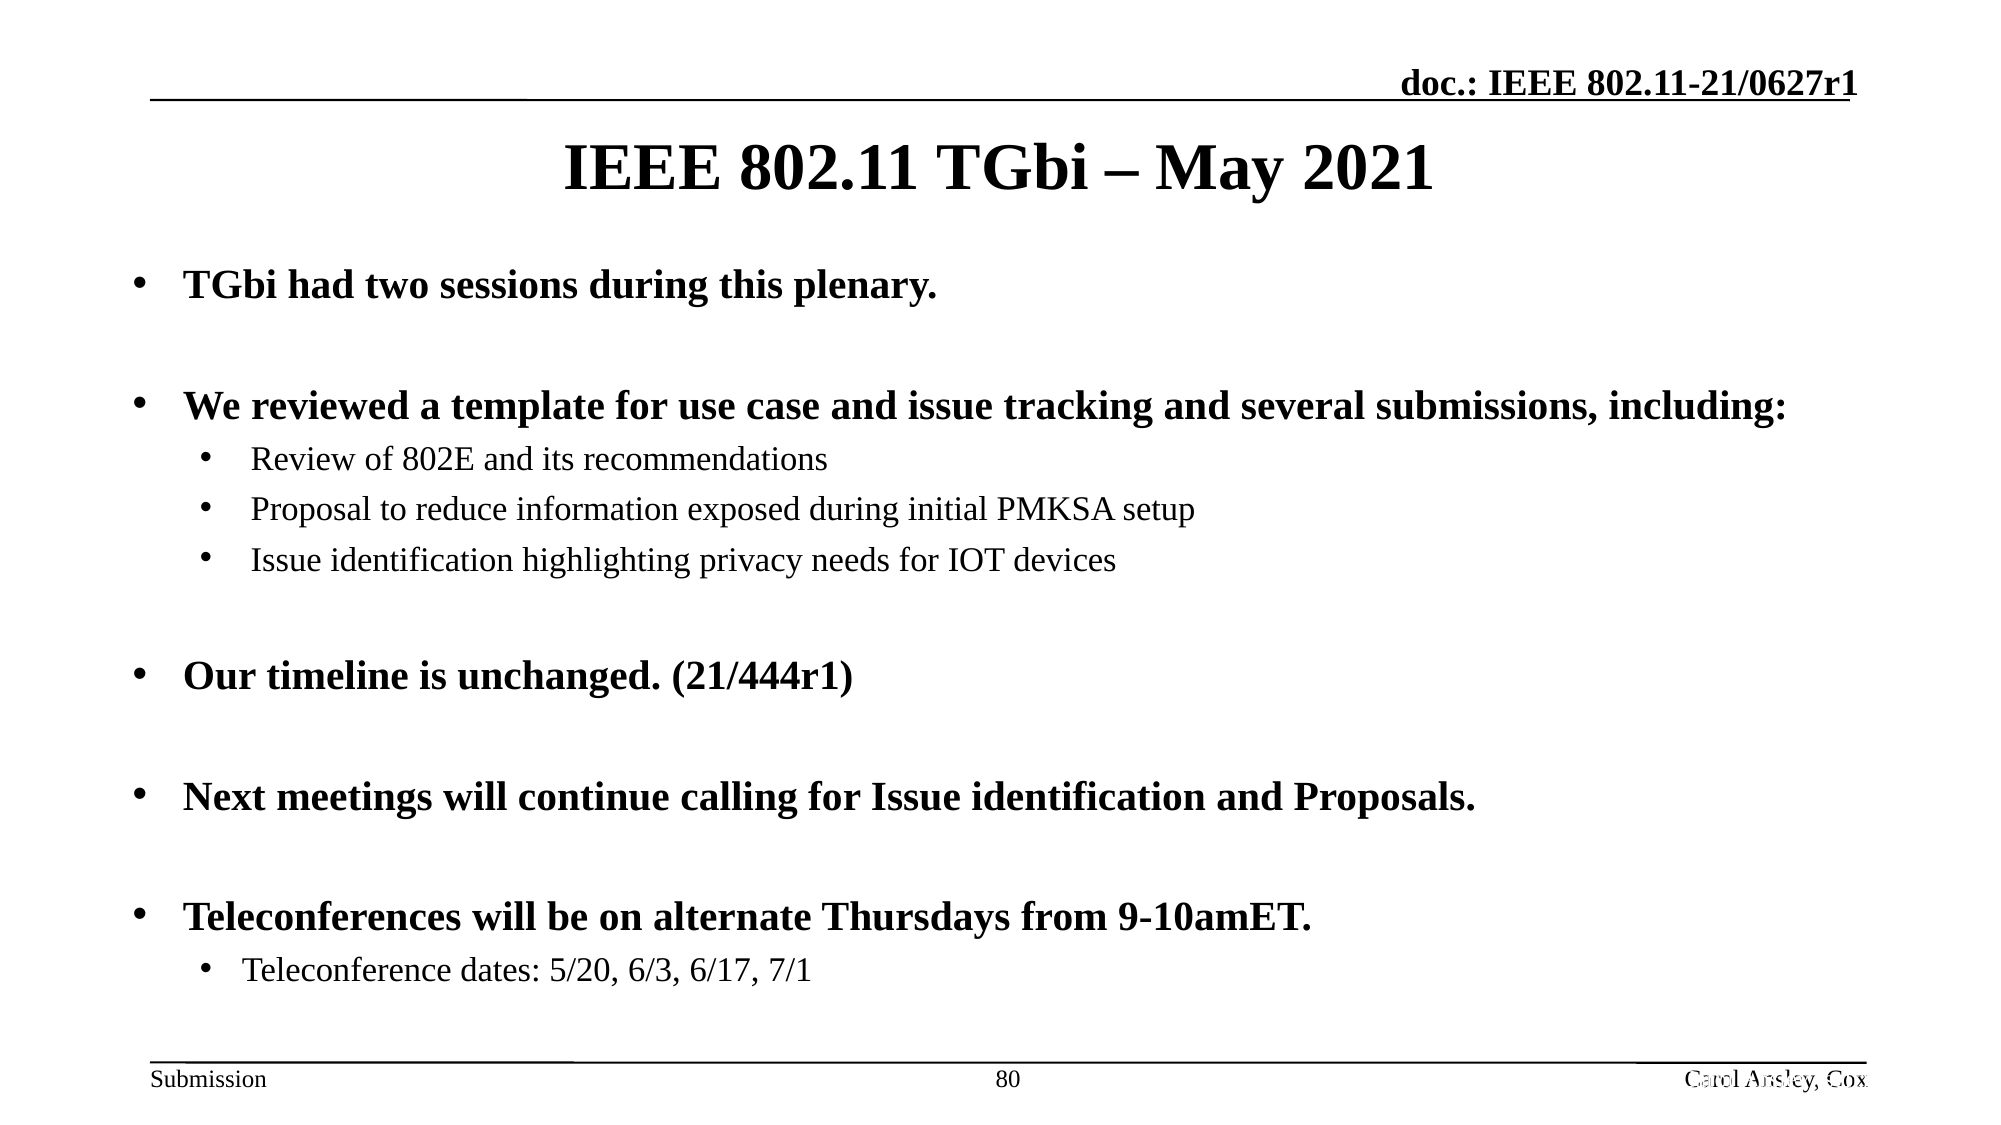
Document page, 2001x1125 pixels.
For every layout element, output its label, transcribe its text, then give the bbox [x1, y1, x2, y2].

list TGbi had two sessions during this plenary. We reviewed a template for use case and issue tracking and several submissions, including: Review of 802E and its recommendations Proposal to reduce information exposed during initial PMKSA setup Issue identification highlighting privacy needs for IOT devices Our timeline is unchanged. (21/444r1) Next meetings will continue calling for Issue identification and Proposals. Teleconferences will be on alternate Thursdays from 9-10amET. Teleconference dates: 5/20, 6/3, 6/17, 7/1 [124, 249, 1801, 1051]
footer Carol Ansley, Cox [1171, 1061, 1869, 1093]
title IEEE 802.11 TGbi – May 2021 [362, 74, 1638, 249]
slide_number 80 [994, 1061, 1022, 1125]
